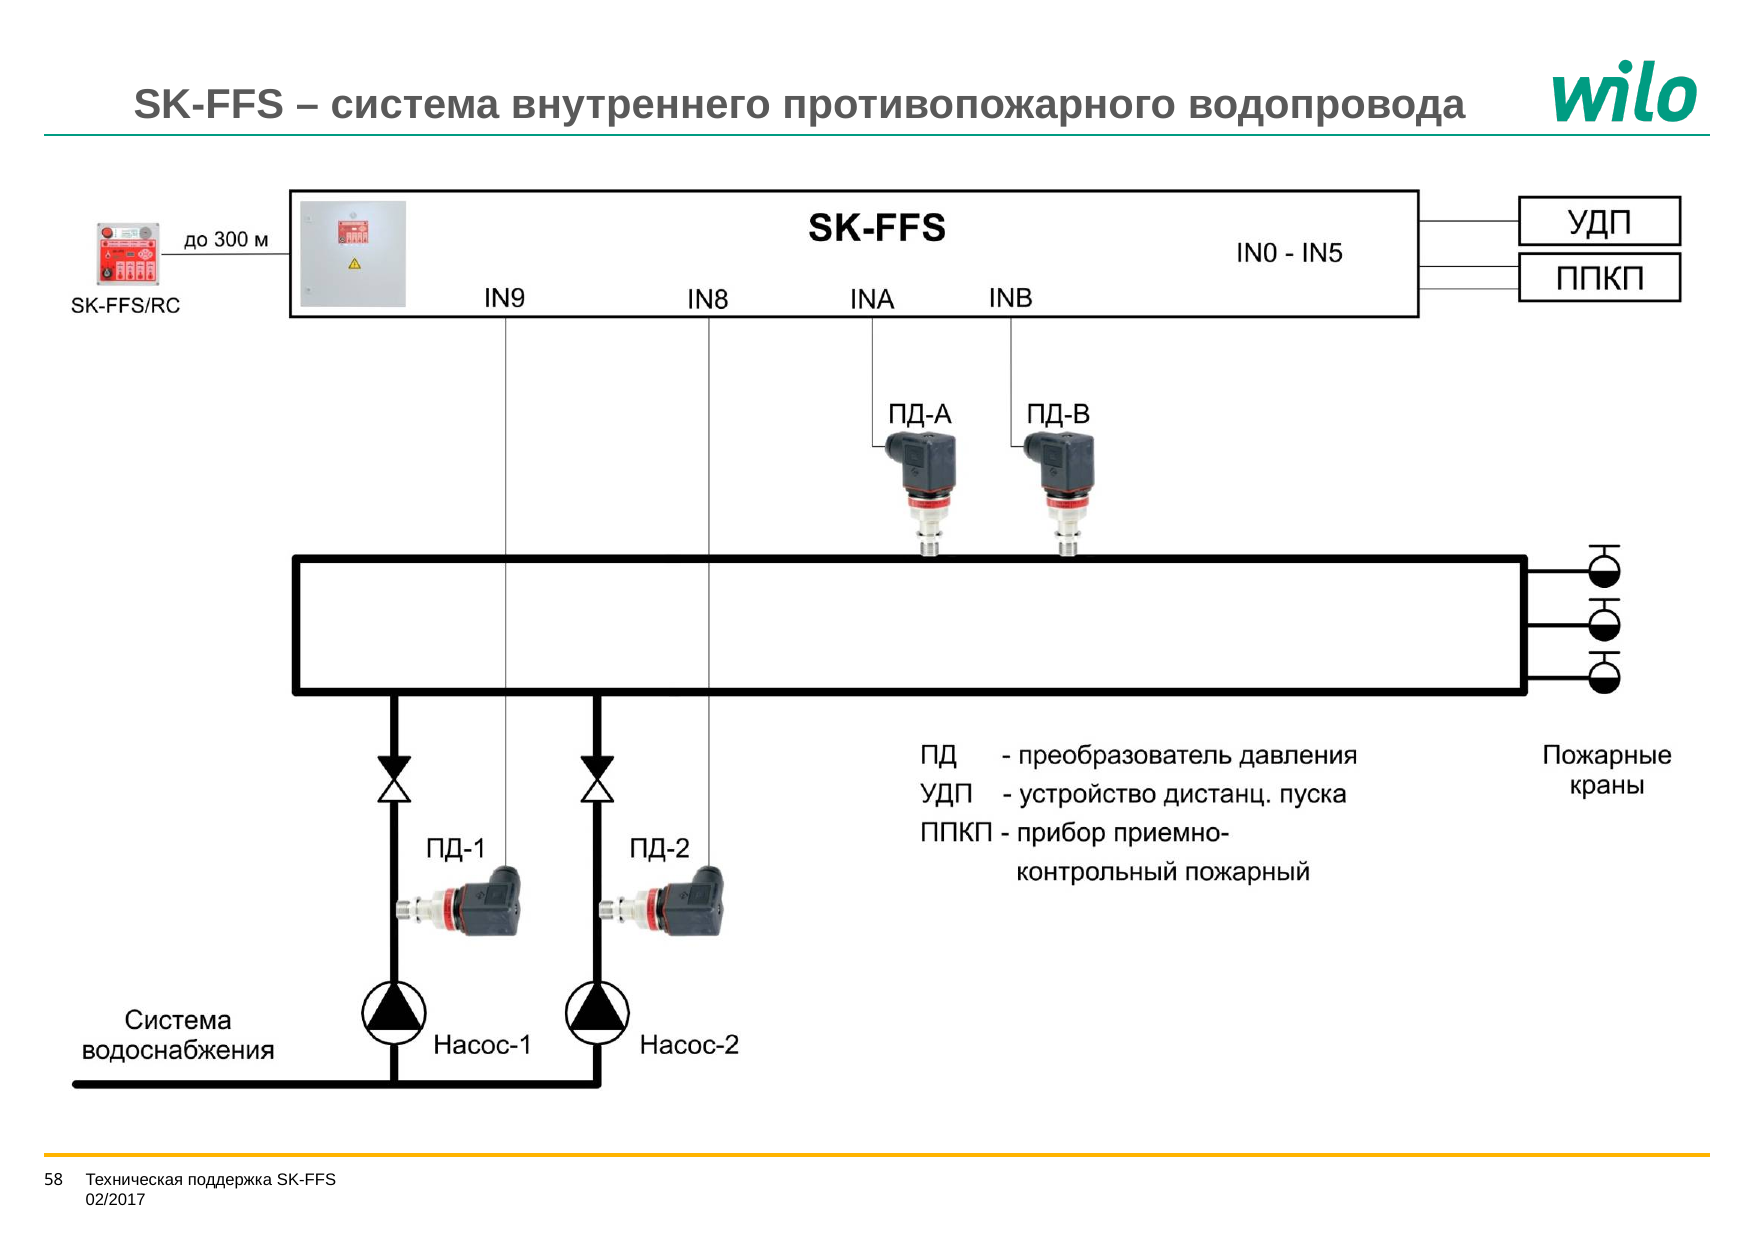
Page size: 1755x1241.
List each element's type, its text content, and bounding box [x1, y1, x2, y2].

text_box Техническая поддержка SK-FFS 02/2017 [85, 1168, 1716, 1199]
text_box SK-FFS – система внутреннего противопожарного водопровода [0, 76, 1563, 136]
picture [26, 189, 1683, 1105]
